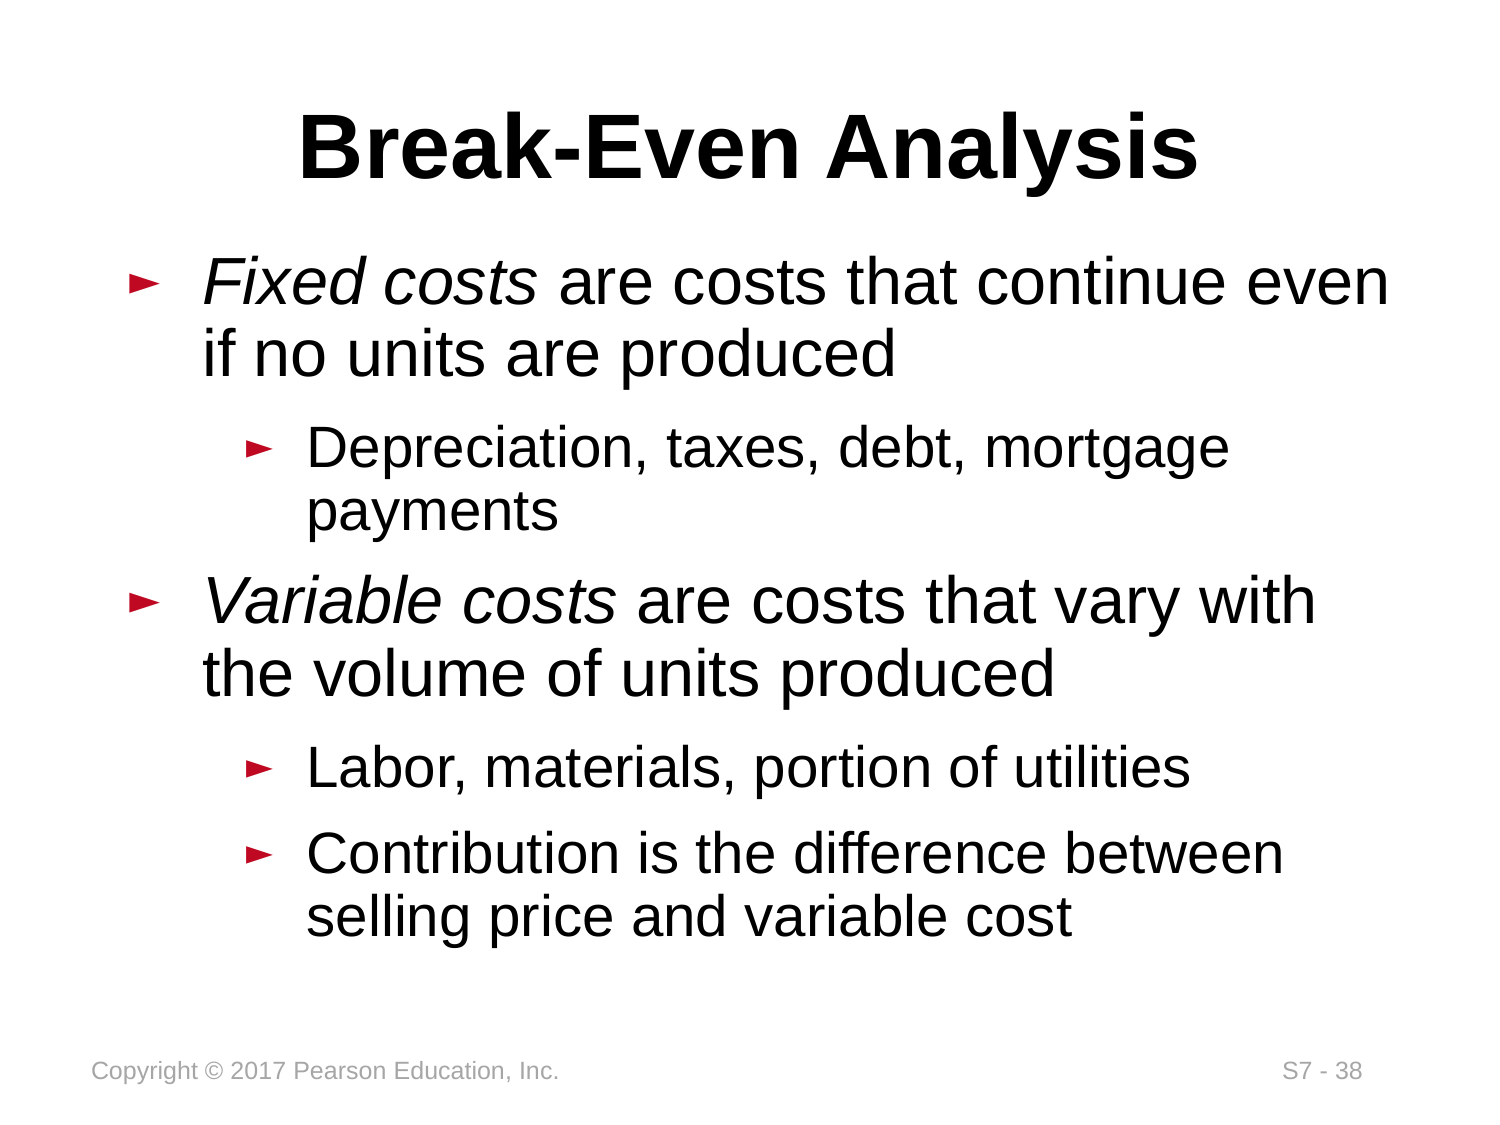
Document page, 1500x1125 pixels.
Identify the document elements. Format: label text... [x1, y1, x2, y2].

title Break-Even Analysis [112, 71, 1388, 213]
text_box Fixed costs are costs that continue even if no units are produced Depreciation, taxes, debt, mortgage payments Variable costs are costs that vary with the volume of units produced Labor, materials, portion of utilities Contribution is the difference between selling price and variable cost [113, 238, 1415, 997]
